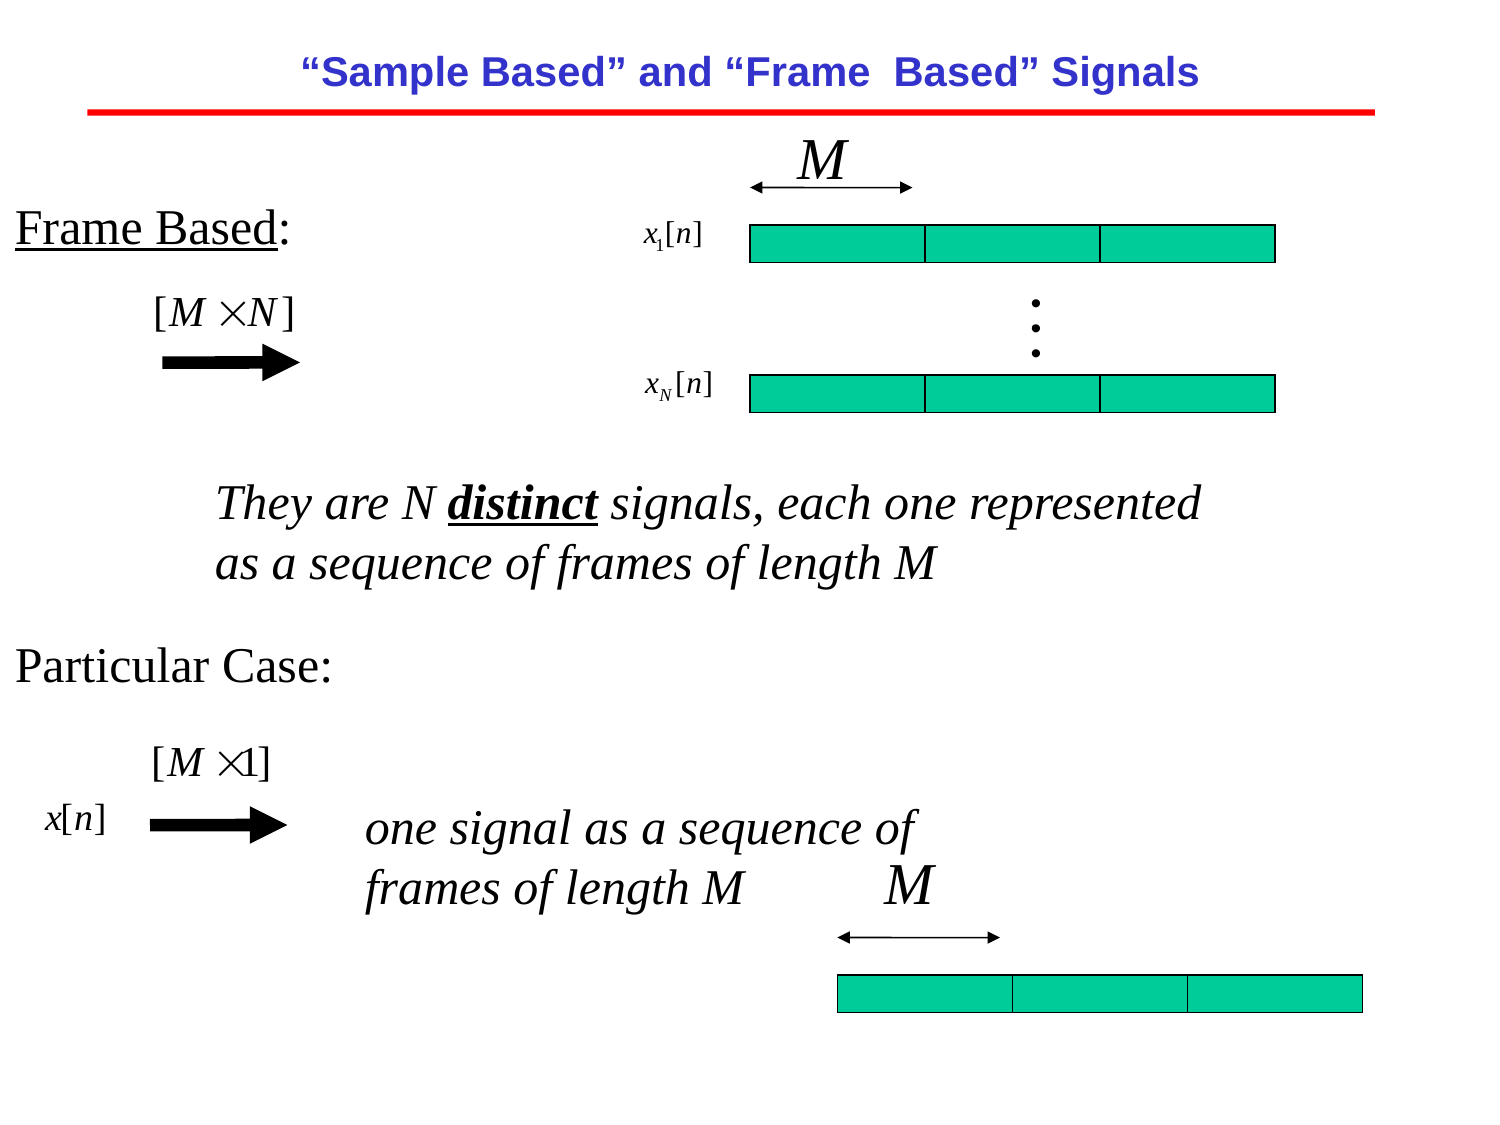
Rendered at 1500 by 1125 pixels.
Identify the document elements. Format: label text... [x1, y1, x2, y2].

text_box [750, 375, 924, 413]
text_box Frame Based: [0, 187, 388, 263]
text_box one signal as a sequence of frames of length M [349, 787, 938, 923]
text_box [162, 356, 301, 369]
text_box They are N distinct signals, each one represented as a sequence of frames of length M [199, 462, 1263, 598]
text_box [924, 375, 1100, 413]
text_box [872, 181, 913, 194]
text_box “Sample Based” and “Frame Based” Signals [0, 37, 1500, 103]
text_box [1187, 975, 1363, 1013]
text_box Particular Case: [0, 624, 750, 700]
text_box [1012, 975, 1187, 1013]
text_box [837, 931, 1000, 944]
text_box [147, 737, 277, 795]
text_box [874, 849, 955, 915]
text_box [149, 287, 301, 345]
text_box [637, 212, 706, 260]
text_box [1100, 224, 1275, 263]
text_box [837, 975, 1012, 1013]
text_box [750, 224, 924, 263]
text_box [37, 795, 111, 846]
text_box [787, 124, 867, 190]
text_box [1100, 375, 1275, 413]
text_box [924, 224, 1100, 263]
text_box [638, 362, 718, 410]
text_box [1012, 274, 1051, 363]
text_box [149, 818, 288, 832]
text_box [750, 181, 782, 194]
